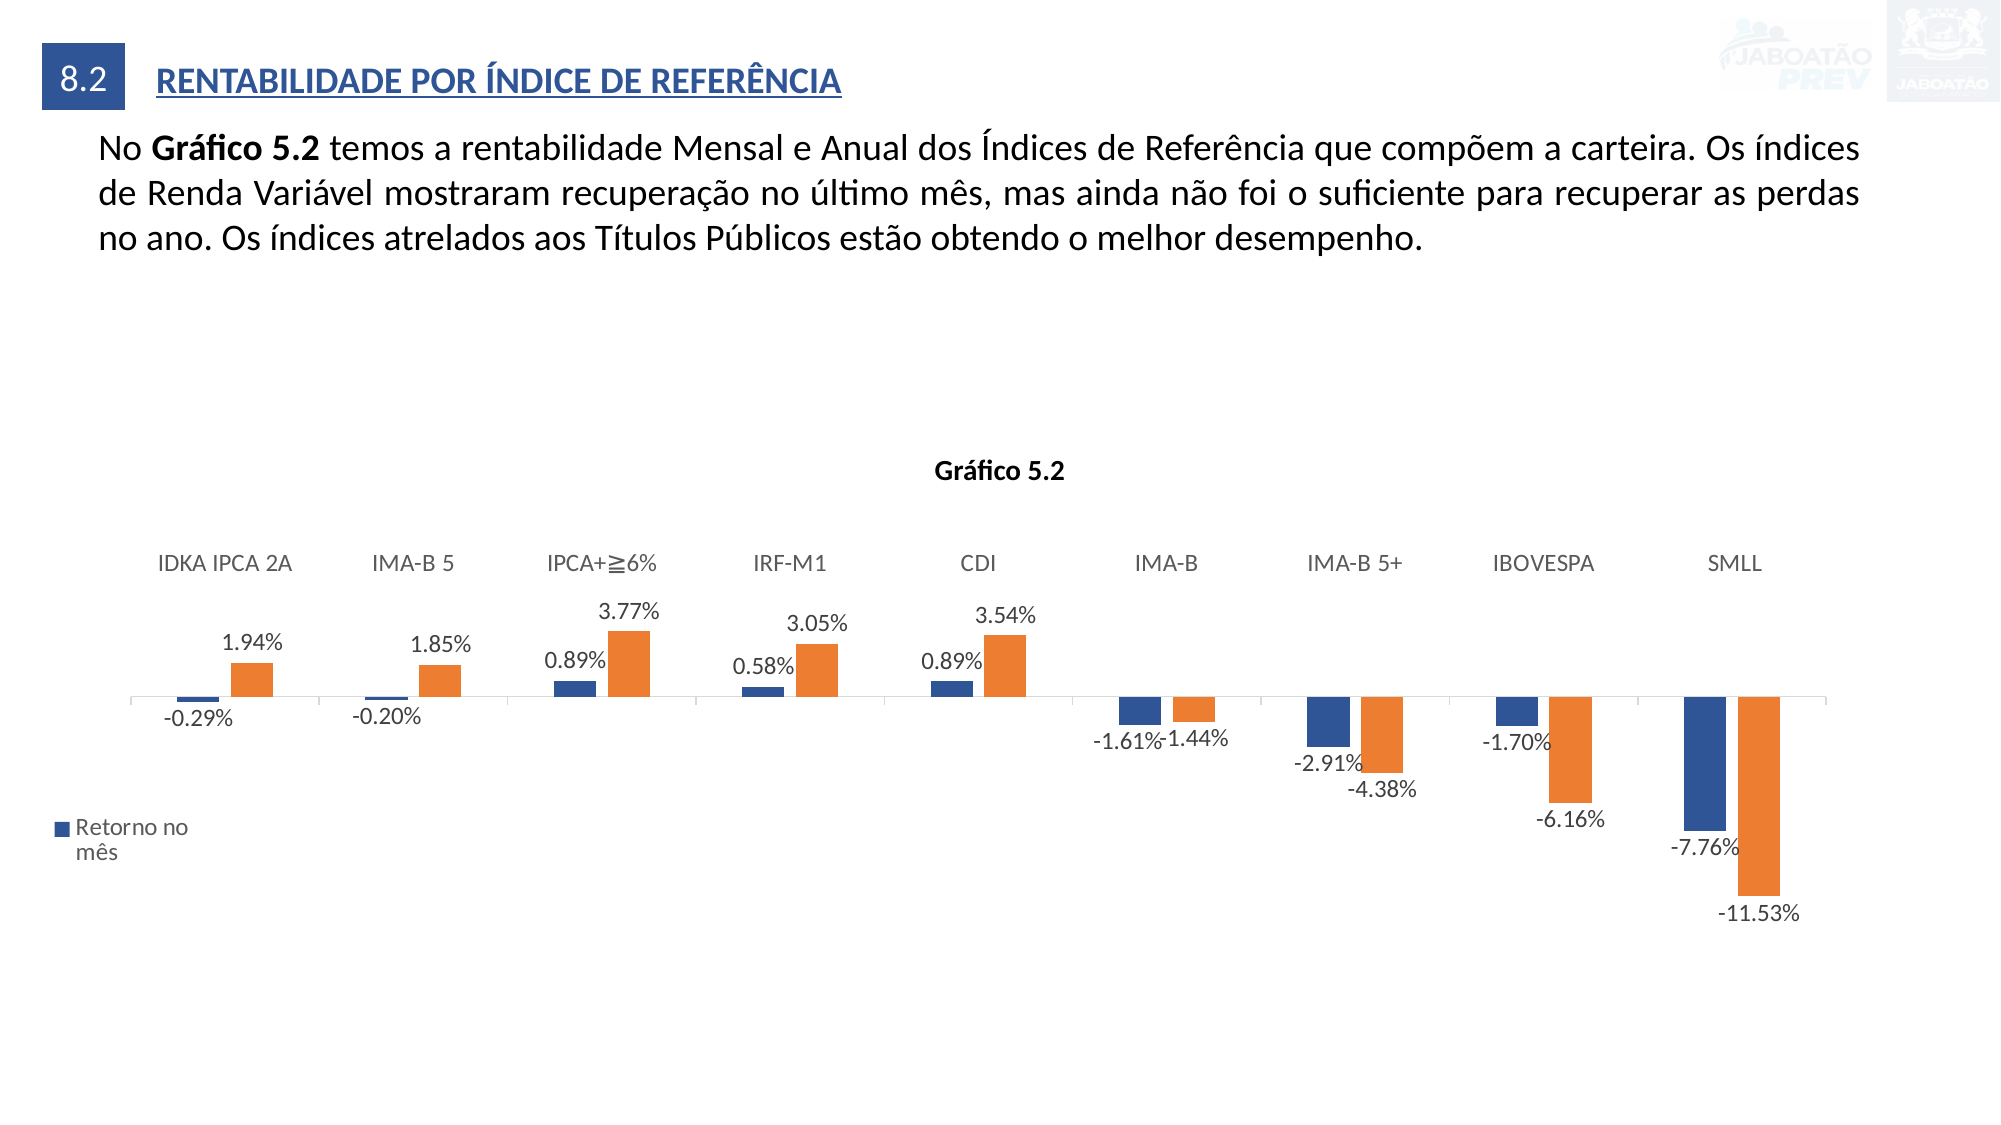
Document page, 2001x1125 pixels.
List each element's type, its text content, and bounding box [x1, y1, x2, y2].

text_box 8.2 [42, 43, 125, 110]
text_box Gráfico 5.2 [844, 443, 1156, 494]
text_box RENTABILIDADE POR ÍNDICE DE REFERÊNCIA [141, 48, 985, 109]
chart [43, 494, 1878, 942]
text_box No Gráfico 5.2 temos a rentabilidade Mensal e Anual dos Índices de Referência que compõem a carteira. Os índices de Renda Variável mostraram recuperação no último mês, mas ainda não foi o suficiente para recuperar as perdas no ano. Os índices atrelados aos Títulos Públicos estão obtendo o melhor desempenho. [83, 115, 1878, 266]
